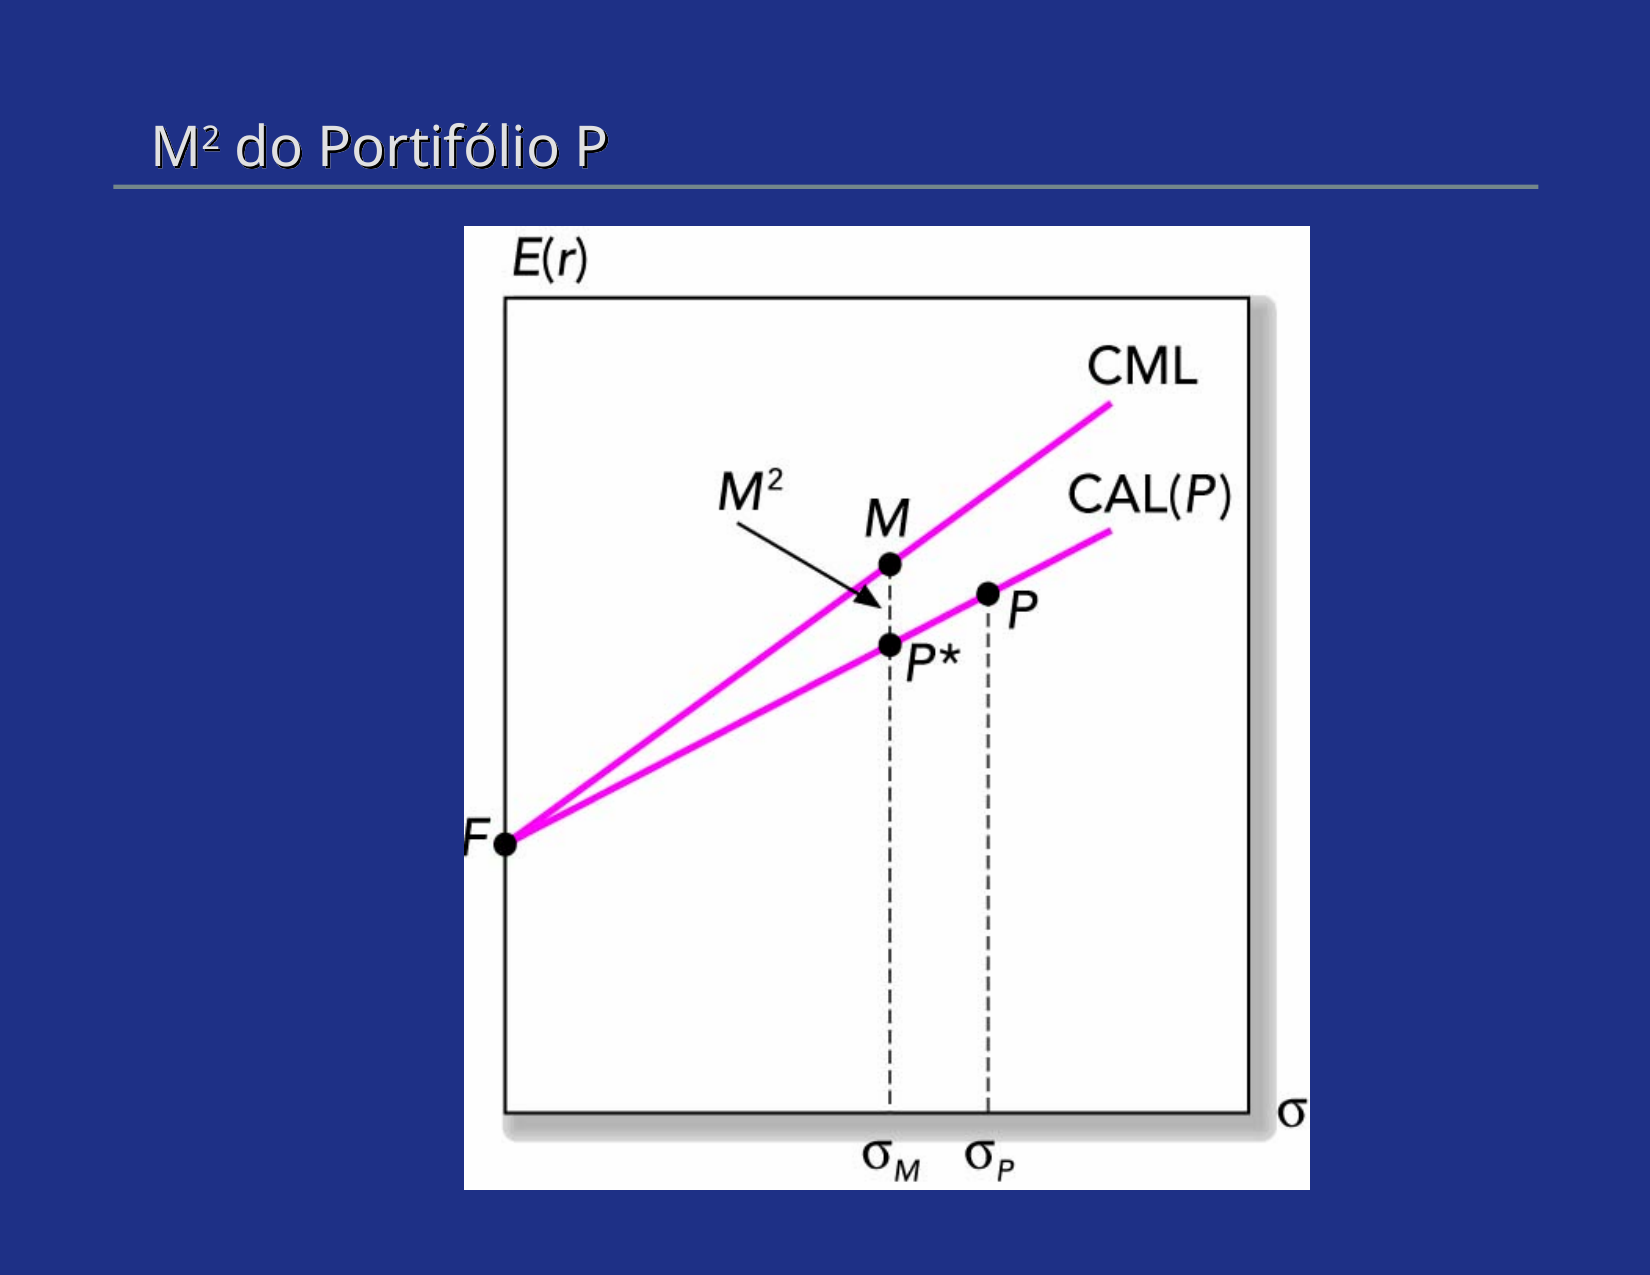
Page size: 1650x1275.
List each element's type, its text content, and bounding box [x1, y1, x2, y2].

title M2 do Portifólio P [150, 51, 1501, 187]
picture [463, 226, 1311, 1191]
